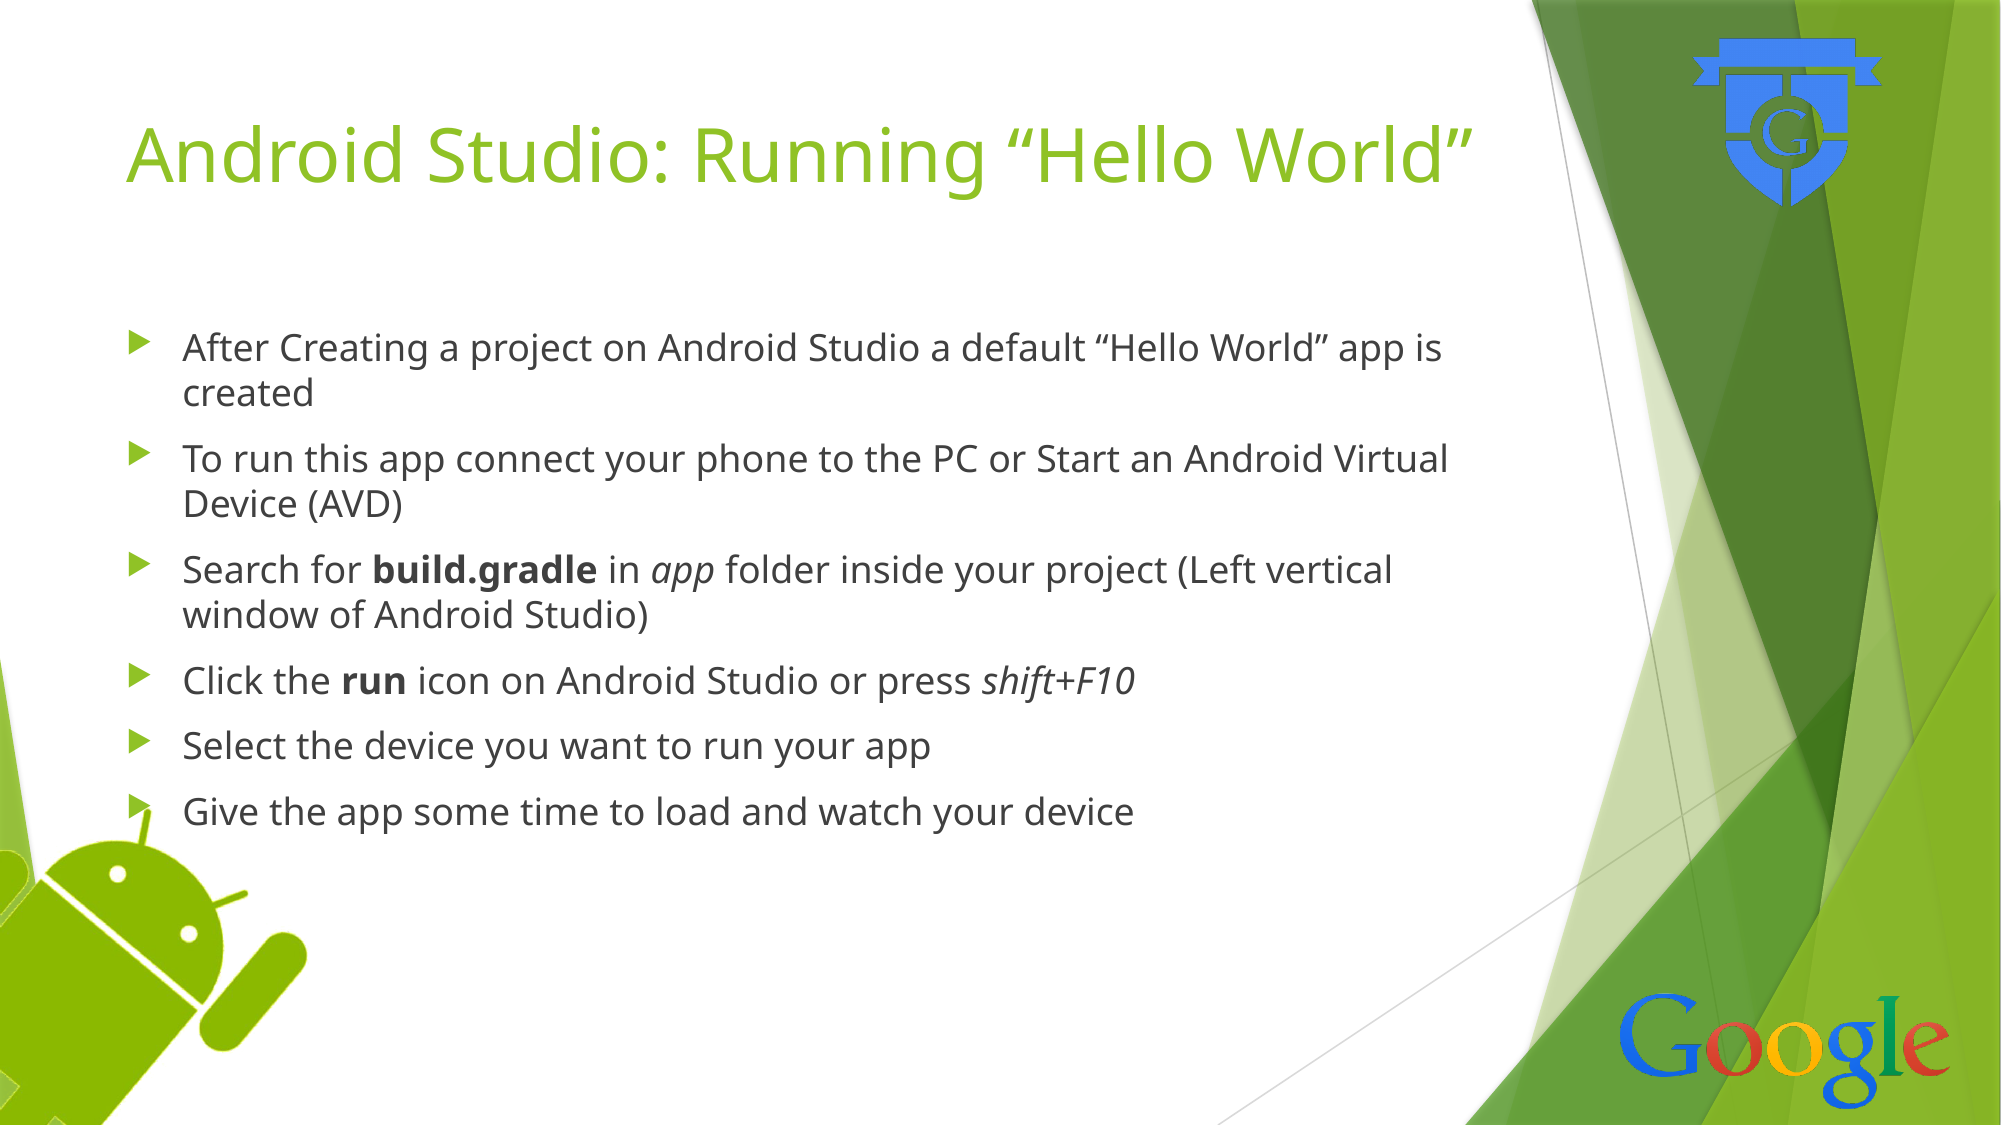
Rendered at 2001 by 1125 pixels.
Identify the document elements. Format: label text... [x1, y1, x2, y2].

list After Creating a project on Android Studio a default “Hello World” app is created To run this app connect your phone to the PC or Start an Android Virtual Device (AVD) Search for build.gradle in app folder inside your project (Left vertical window of Android Studio) Click the run icon on Android Studio or press shift+F10 Select the device you want to run your app Give the app some time to load and watch your device [111, 316, 1522, 954]
picture [1619, 992, 1950, 1110]
picture [1685, 19, 1889, 223]
title Android Studio: Running “Hello World” [111, 99, 1522, 316]
picture [0, 779, 346, 1125]
